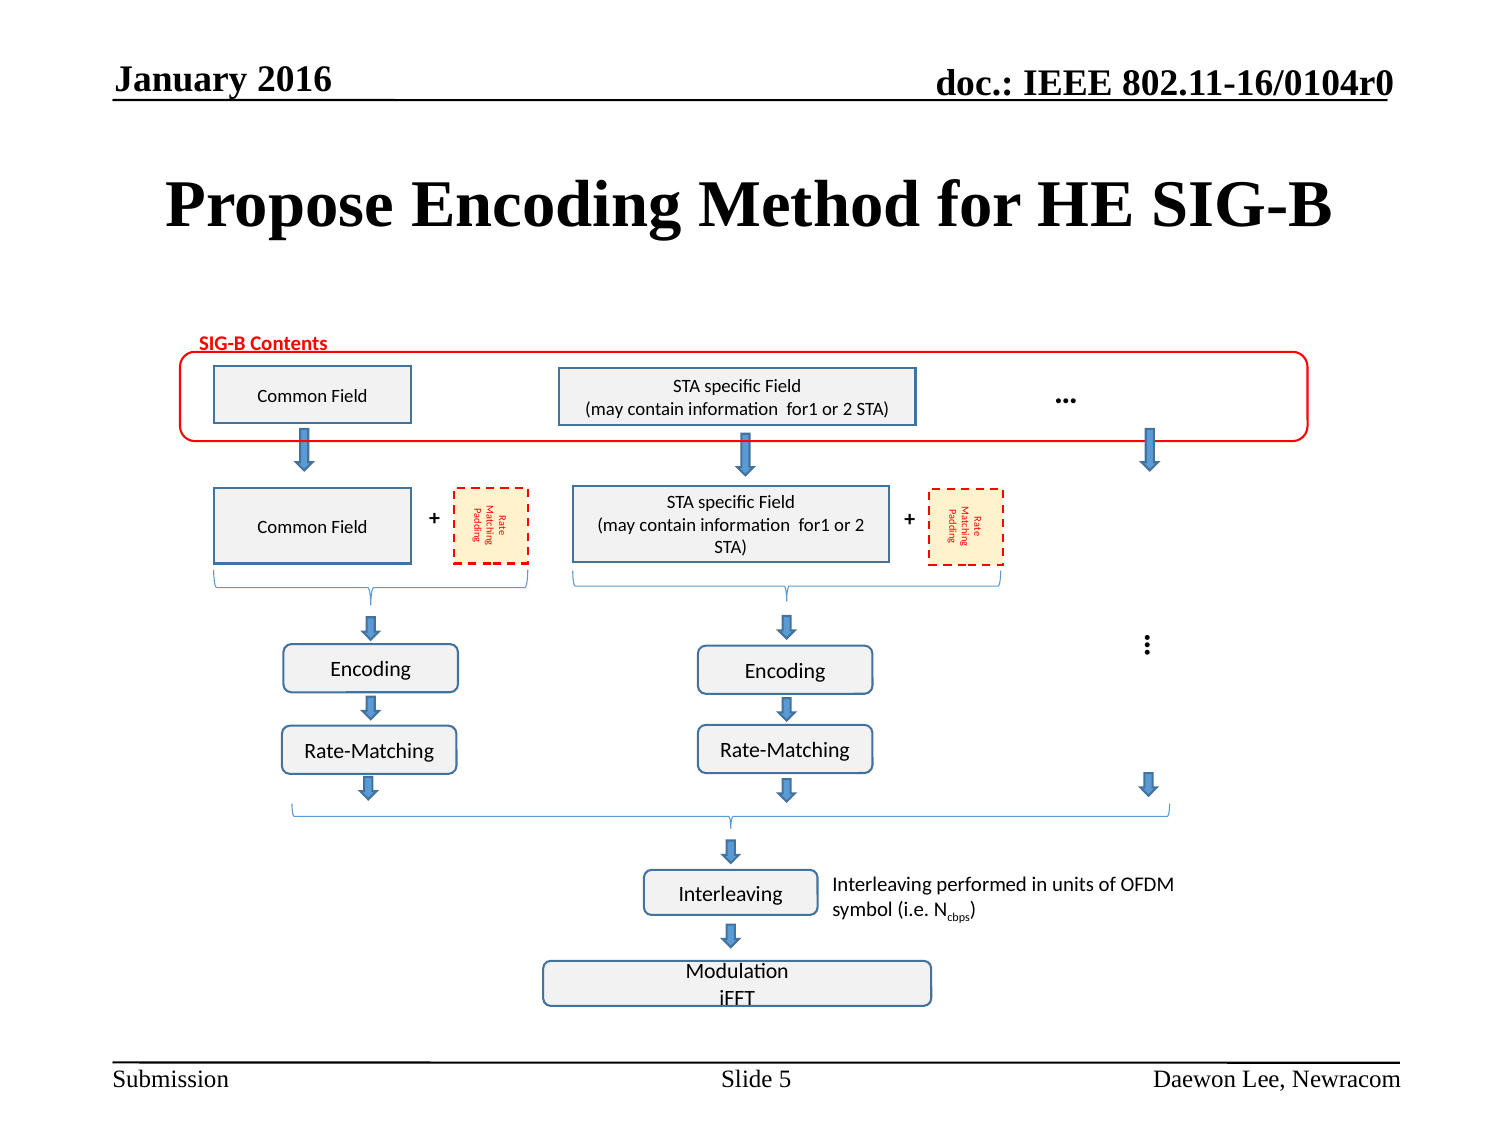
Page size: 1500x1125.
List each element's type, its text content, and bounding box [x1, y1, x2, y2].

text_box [179, 322, 1308, 1006]
slide_number Slide 5 [712, 1061, 800, 1123]
title Propose Encoding Method for HE SIG-B [112, 112, 1388, 288]
footer Daewon Lee, Newracom [878, 1061, 1402, 1093]
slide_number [114, 54, 423, 100]
